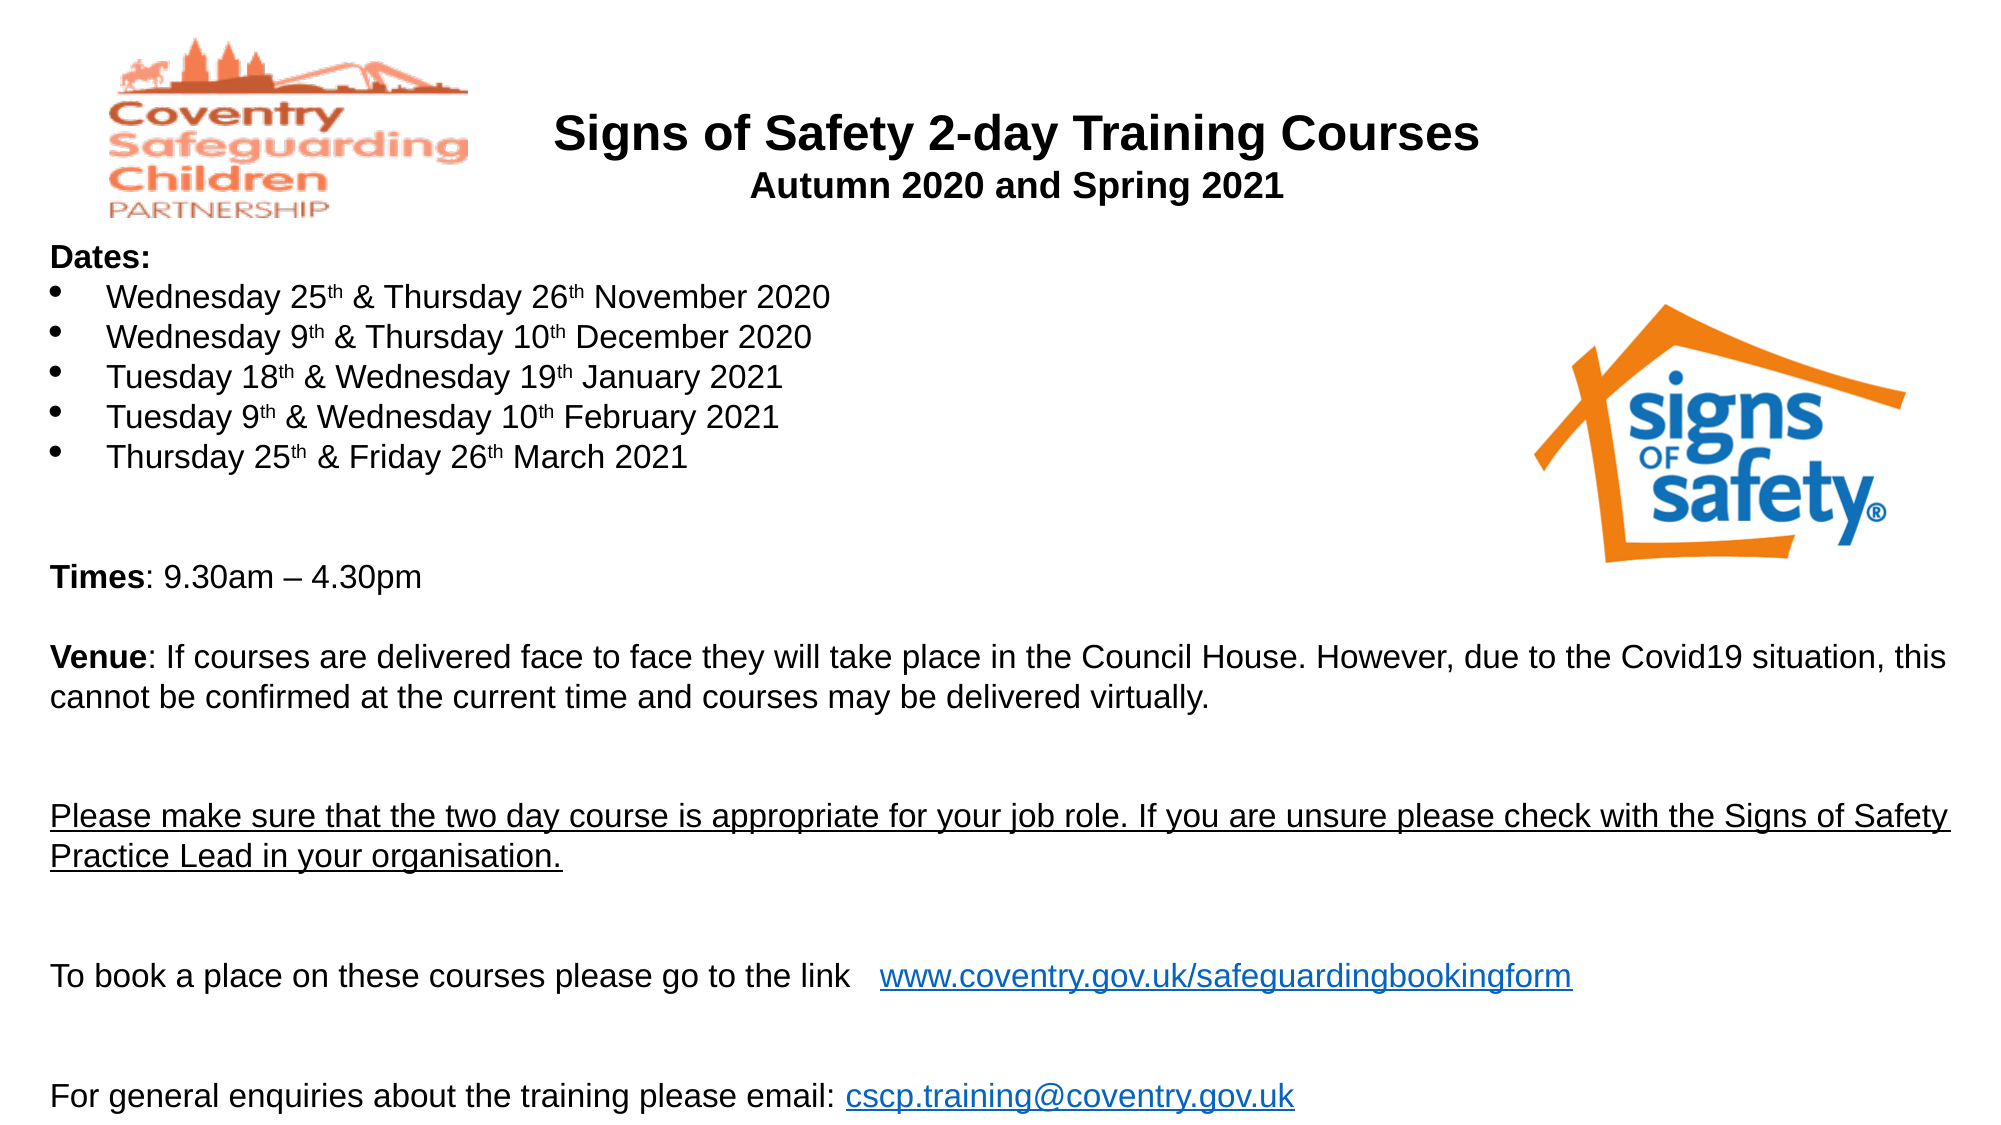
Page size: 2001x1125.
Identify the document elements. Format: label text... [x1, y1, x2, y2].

picture [109, 37, 468, 219]
picture [1534, 304, 1906, 563]
text_box Signs of Safety 2-day Training Courses Autumn 2020 and Spring 2021 Dates: Wednesday 25th & Thursday 26th November 2020 Wednesday 9th & Thursday 10th December 2020 Tuesday 18th & Wednesday 19th January 2021 Tuesday 9th & Wednesday 10th February 2021 Thursday 25th & Friday 26th March 2021 Times: 9.30am – 4.30pm Venue: If courses are delivered face to face they will take place in the Council House. However, due to the Covid19 situation, this cannot be confirmed at the current time and courses may be delivered virtually. Please make sure that the two day course is appropriate for your job role. If you are unsure please check with the Signs of Safety Practice Lead in your organisation. To book a place on these courses please go to the link www.coventry.gov.uk/safeguardingbookingform For general enquiries about the training please email: cscp.training@coventry.gov.uk [34, 93, 2000, 1125]
